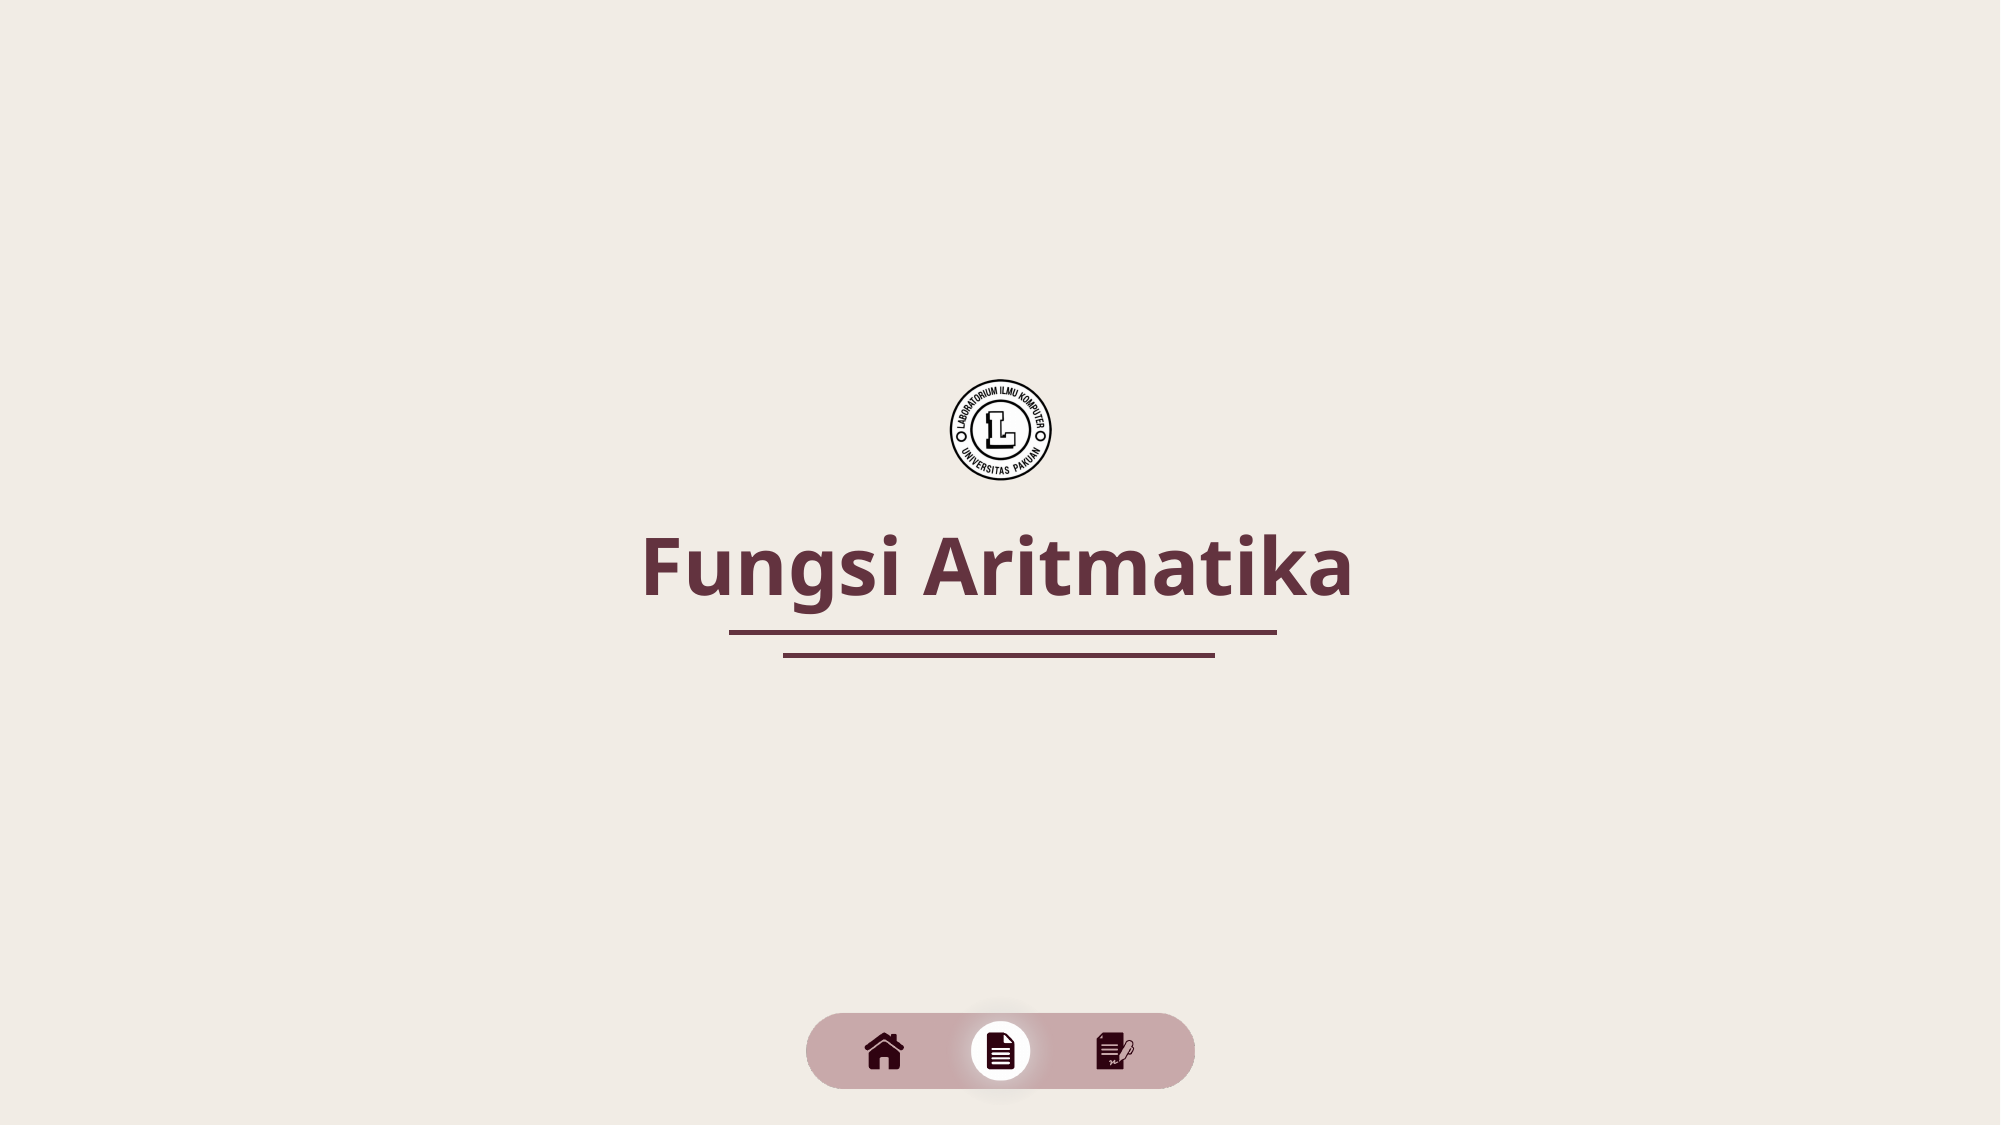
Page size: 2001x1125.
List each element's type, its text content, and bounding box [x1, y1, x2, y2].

list Fungsi Aritmatika [622, 510, 1375, 633]
picture [0, 0, 2001, 1125]
